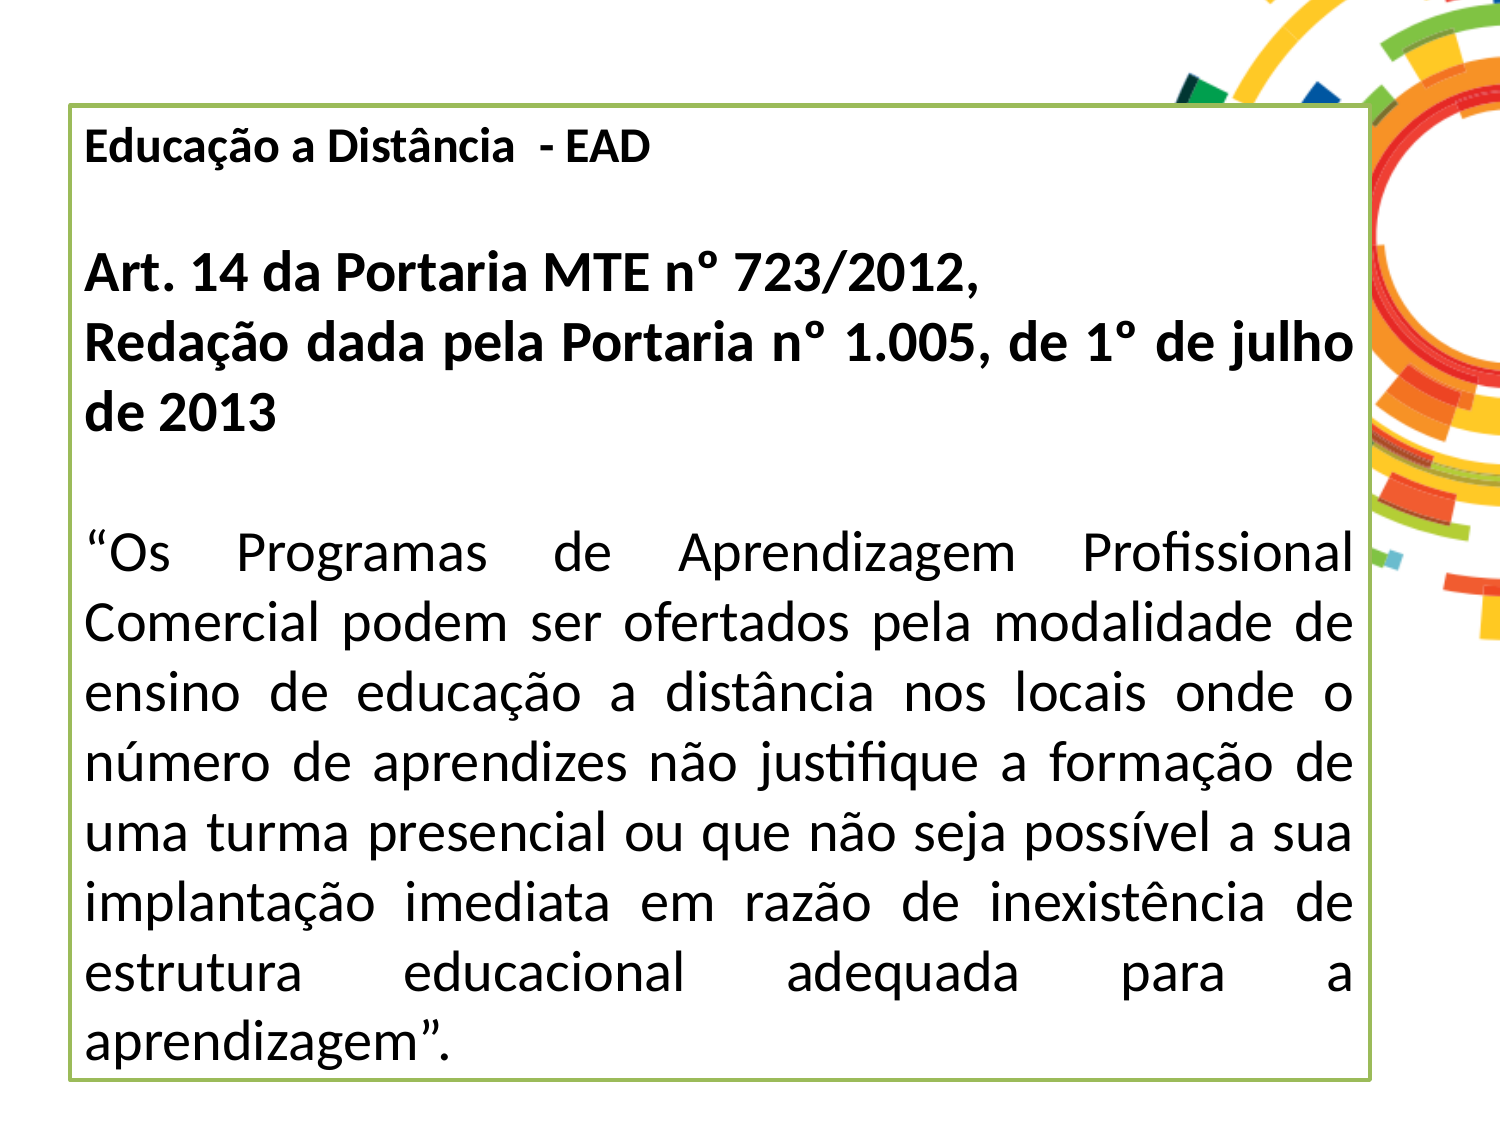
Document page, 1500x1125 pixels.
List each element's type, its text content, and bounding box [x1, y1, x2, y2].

picture [1151, 0, 1500, 705]
text_box Educação a Distância - EAD Art. 14 da Portaria MTE nº 723/2012, Redação dada pela Portaria nº 1.005, de 1º de julho de 2013 “Os Programas de Aprendizagem Profissional Comercial podem ser ofertados pela modalidade de ensino de educação a distância nos locais onde o número de aprendizes não justifique a formação de uma turma presencial ou que não seja possível a sua implantação imediata em razão de inexistência de estrutura educacional adequada para a aprendizagem”. [68, 103, 1372, 1082]
